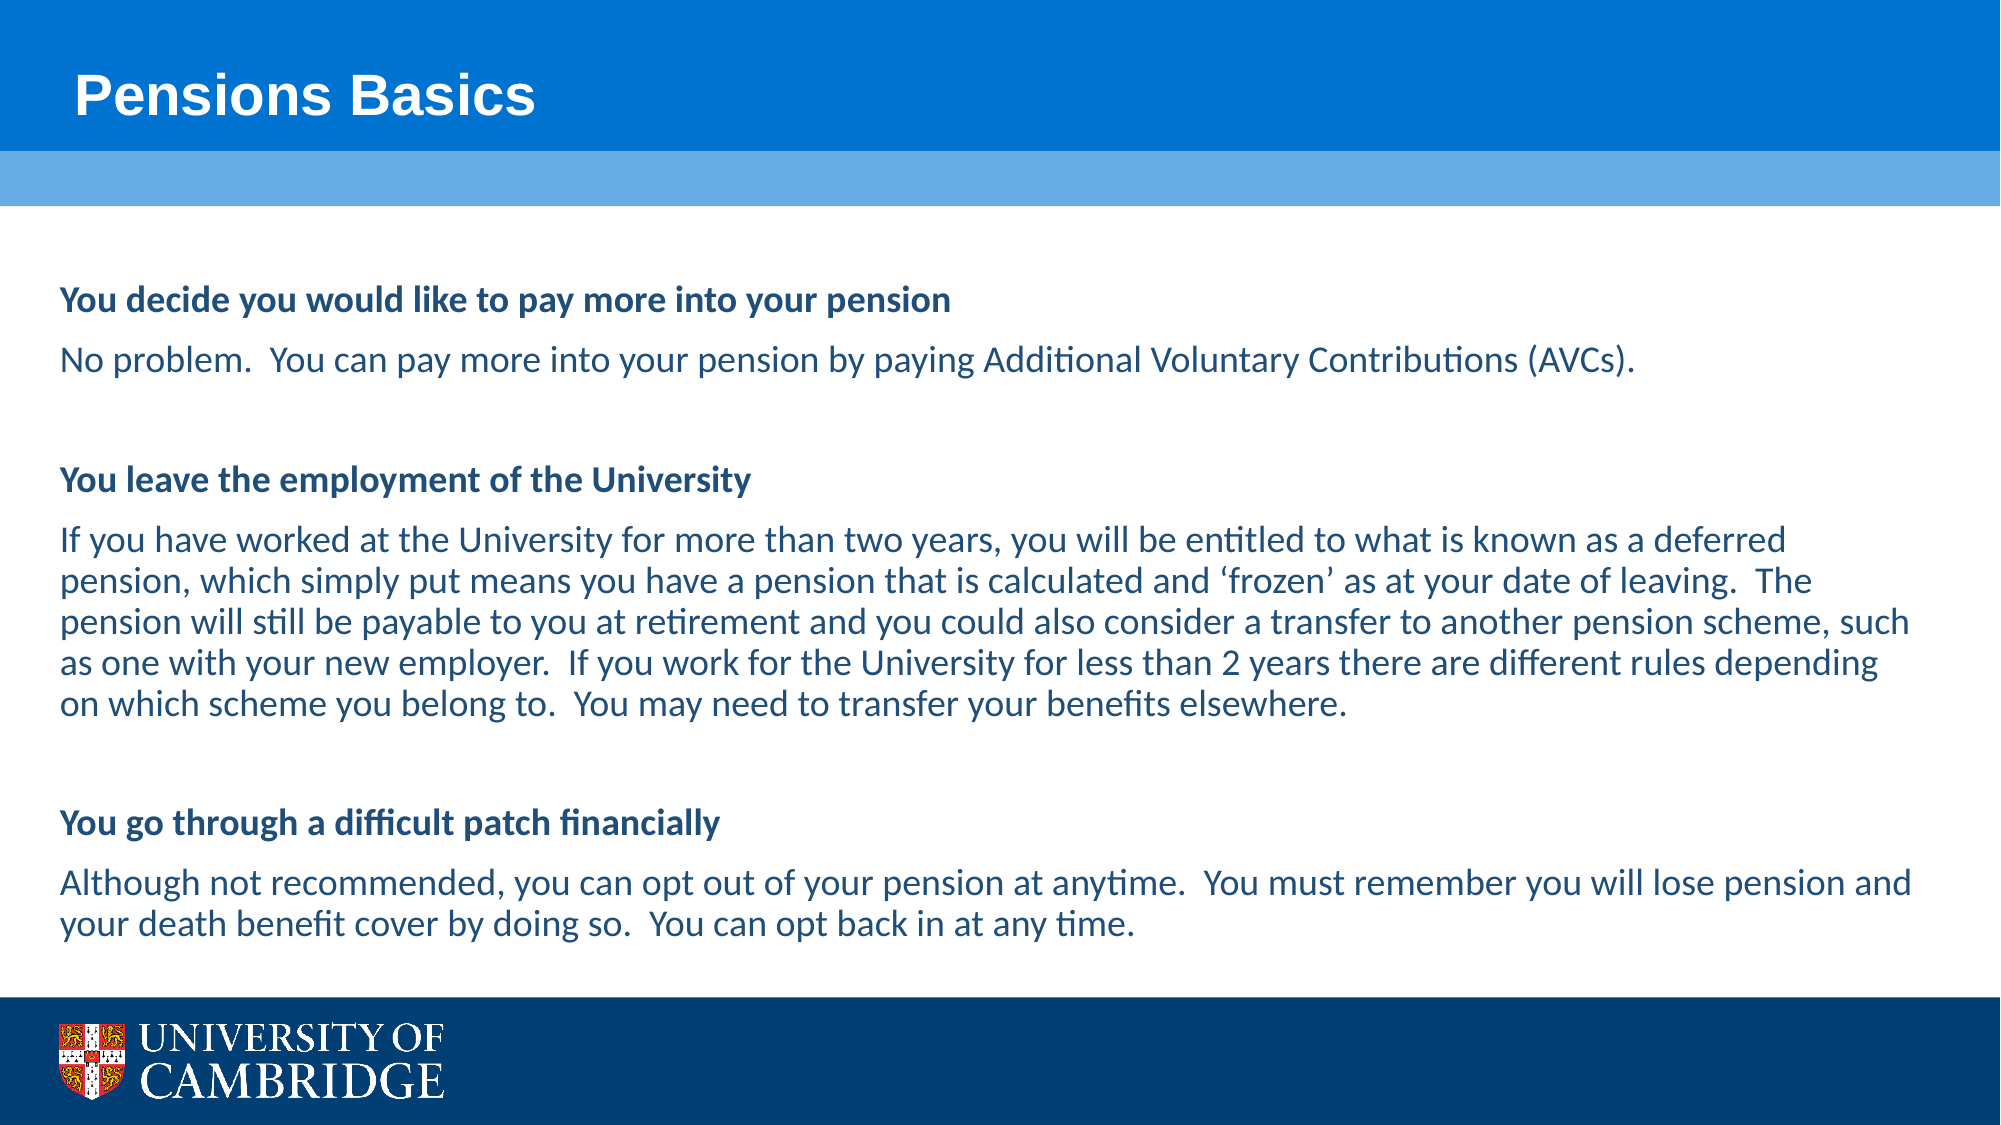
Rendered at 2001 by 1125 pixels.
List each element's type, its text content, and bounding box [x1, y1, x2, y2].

picture [59, 1022, 444, 1100]
list Pensions Basics [59, 58, 1916, 152]
list You decide you would like to pay more into your pension No problem. You can pay more into your pension by paying Additional Voluntary Contributions (AVCs). You leave the employment of the University If you have worked at the University for more than two years, you will be entitled to what is known as a deferred pension, which simply put means you have a pension that is calculated and ‘frozen’ as at your date of leaving. The pension will still be payable to you at retirement and you could also consider a transfer to another pension scheme, such as one with your new employer. If you work for the University for less than 2 years there are different rules depending on which scheme you belong to. You may need to transfer your benefits elsewhere. You go through a difficult patch financially Although not recommended, you can opt out of your pension at anytime. You must remember you will lose pension and your death benefit cover by doing so. You can opt back in at any time. [59, 280, 1916, 948]
